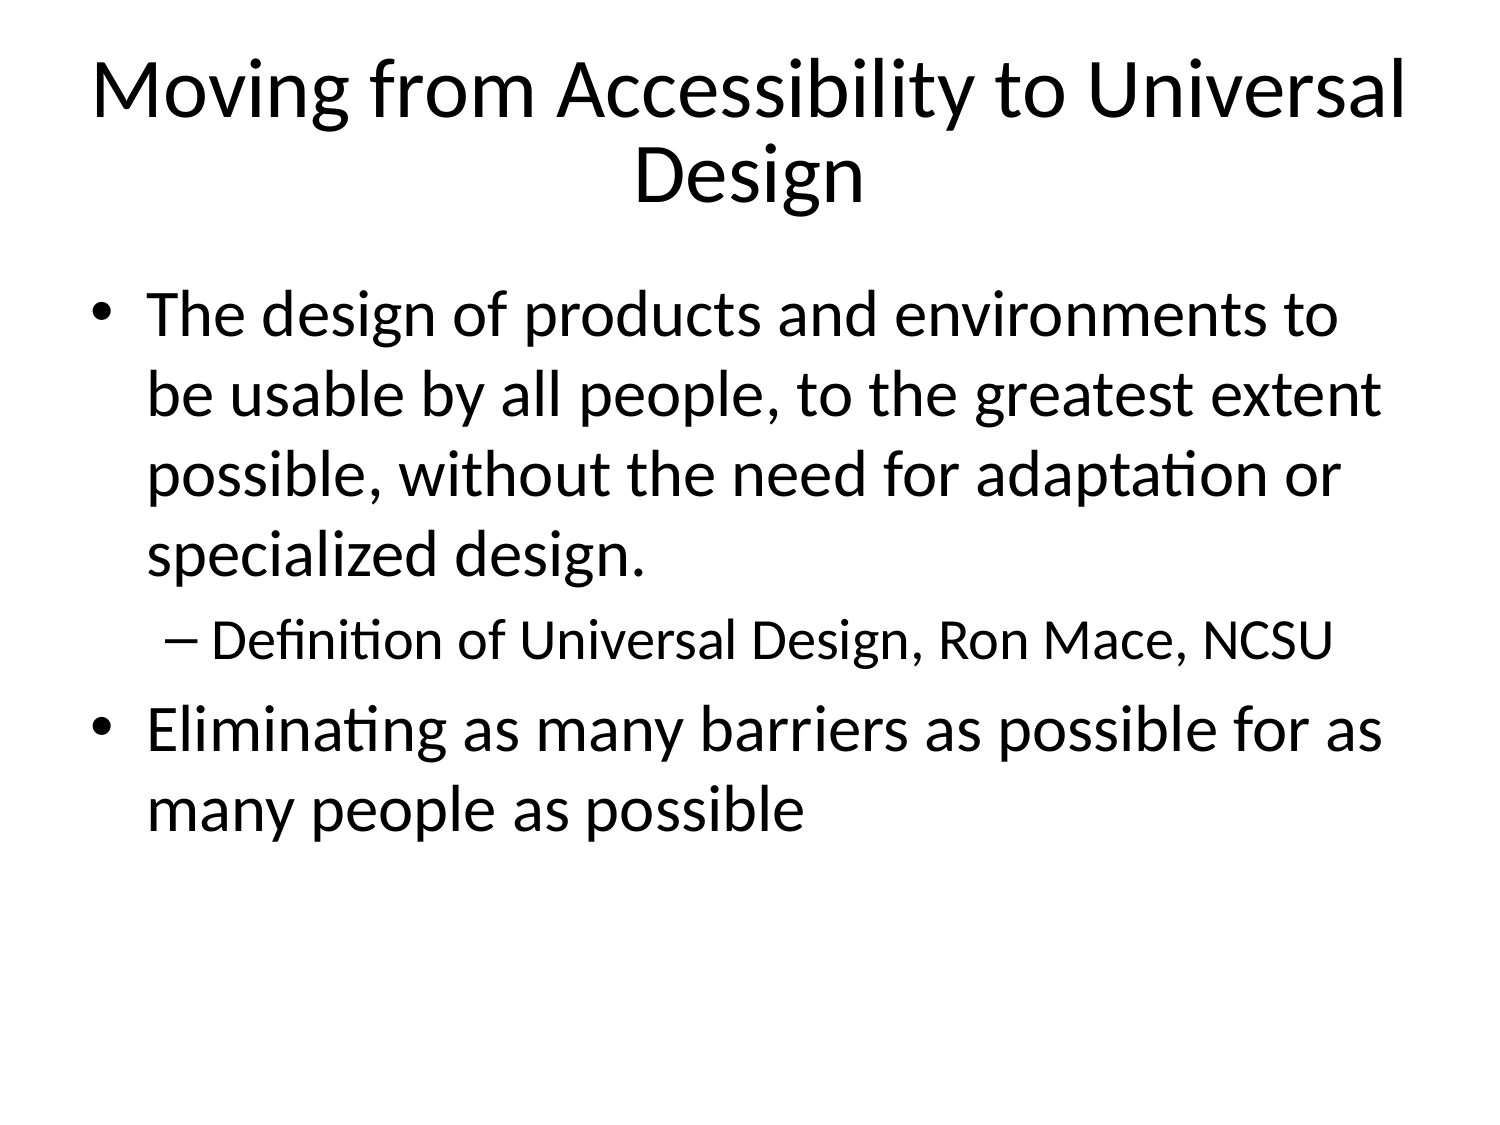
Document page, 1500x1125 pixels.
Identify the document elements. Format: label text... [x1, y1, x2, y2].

list The design of products and environments to be usable by all people, to the greatest extent possible, without the need for adaptation or specialized design. Definition of Universal Design, Ron Mace, NCSU Eliminating as many barriers as possible for as many people as possible [75, 262, 1425, 1005]
title Moving from Accessibility to Universal Design [75, 45, 1425, 233]
